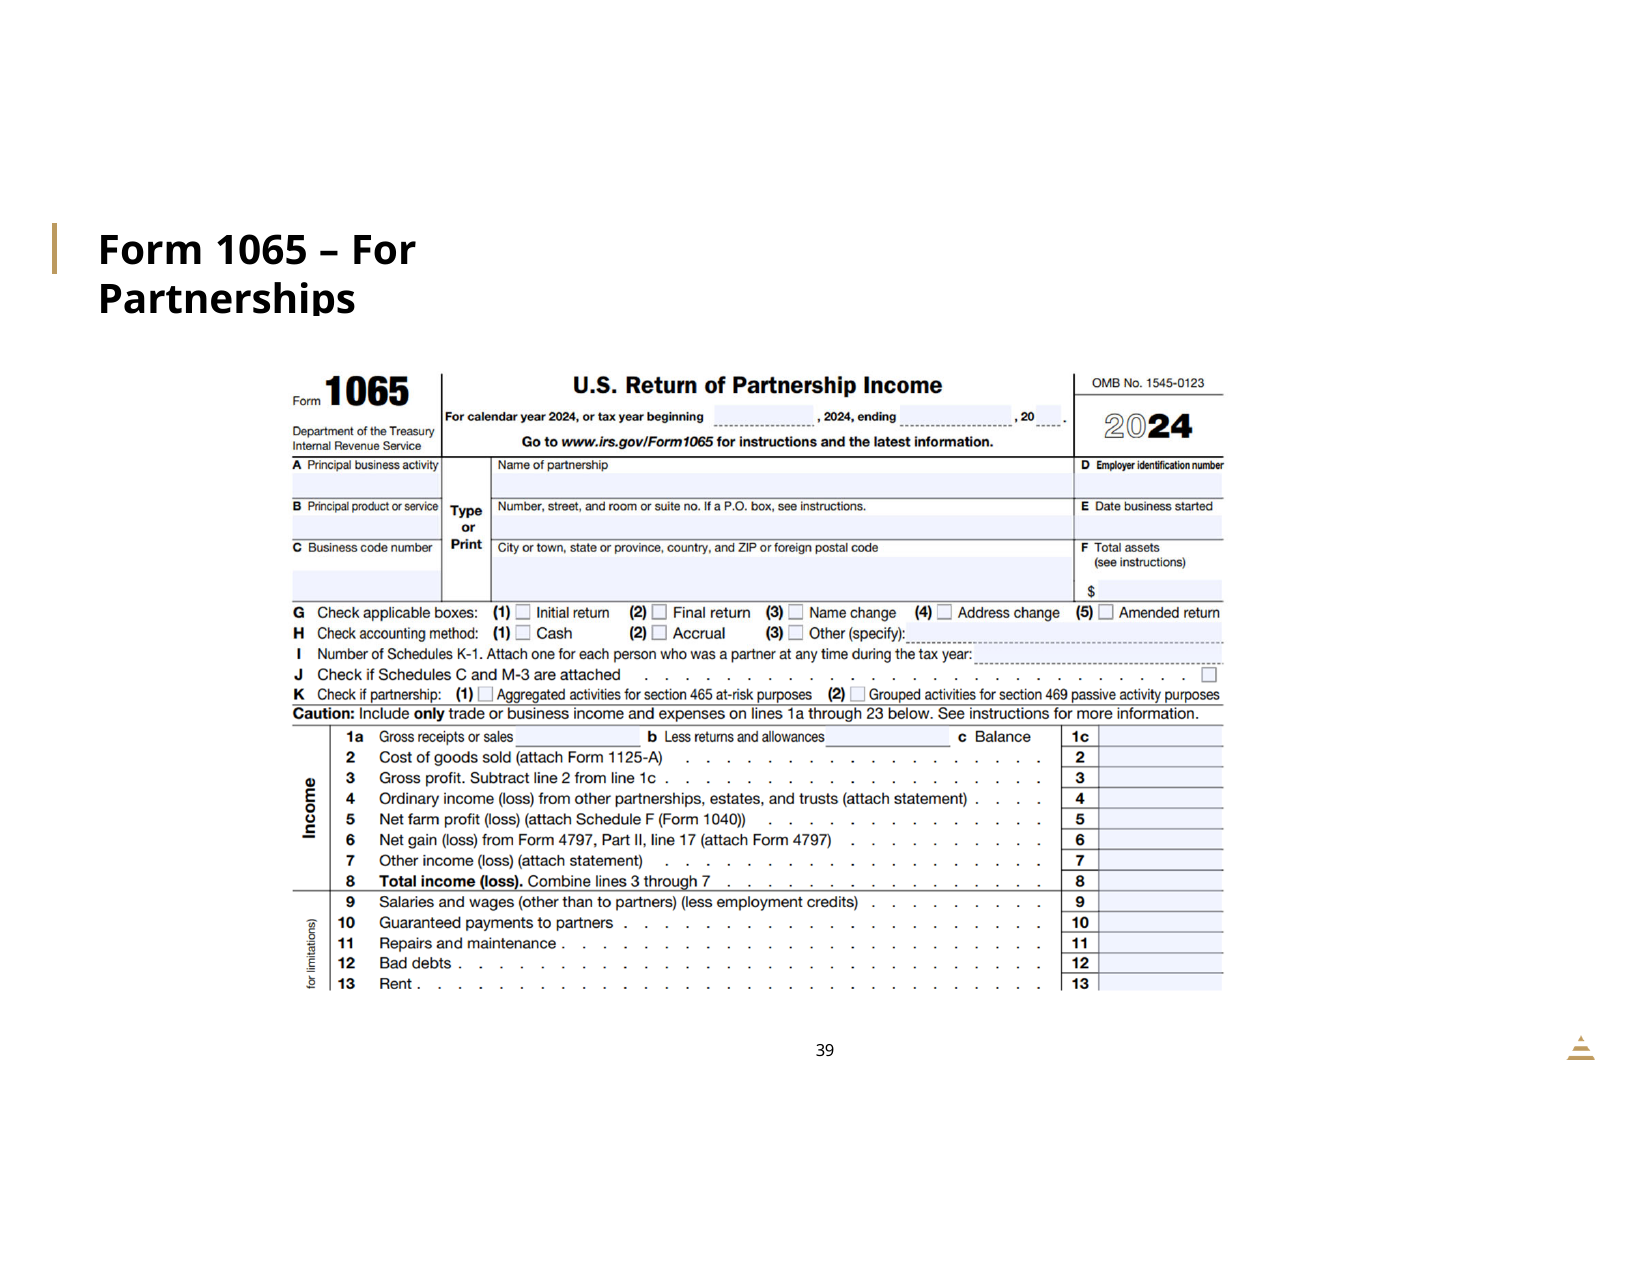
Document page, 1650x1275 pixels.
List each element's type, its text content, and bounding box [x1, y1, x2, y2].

text_box Form 1065 – For Partnerships [95, 221, 667, 322]
picture [239, 316, 1252, 991]
slide_number 32 [809, 1036, 843, 1275]
picture [1566, 1035, 1595, 1060]
